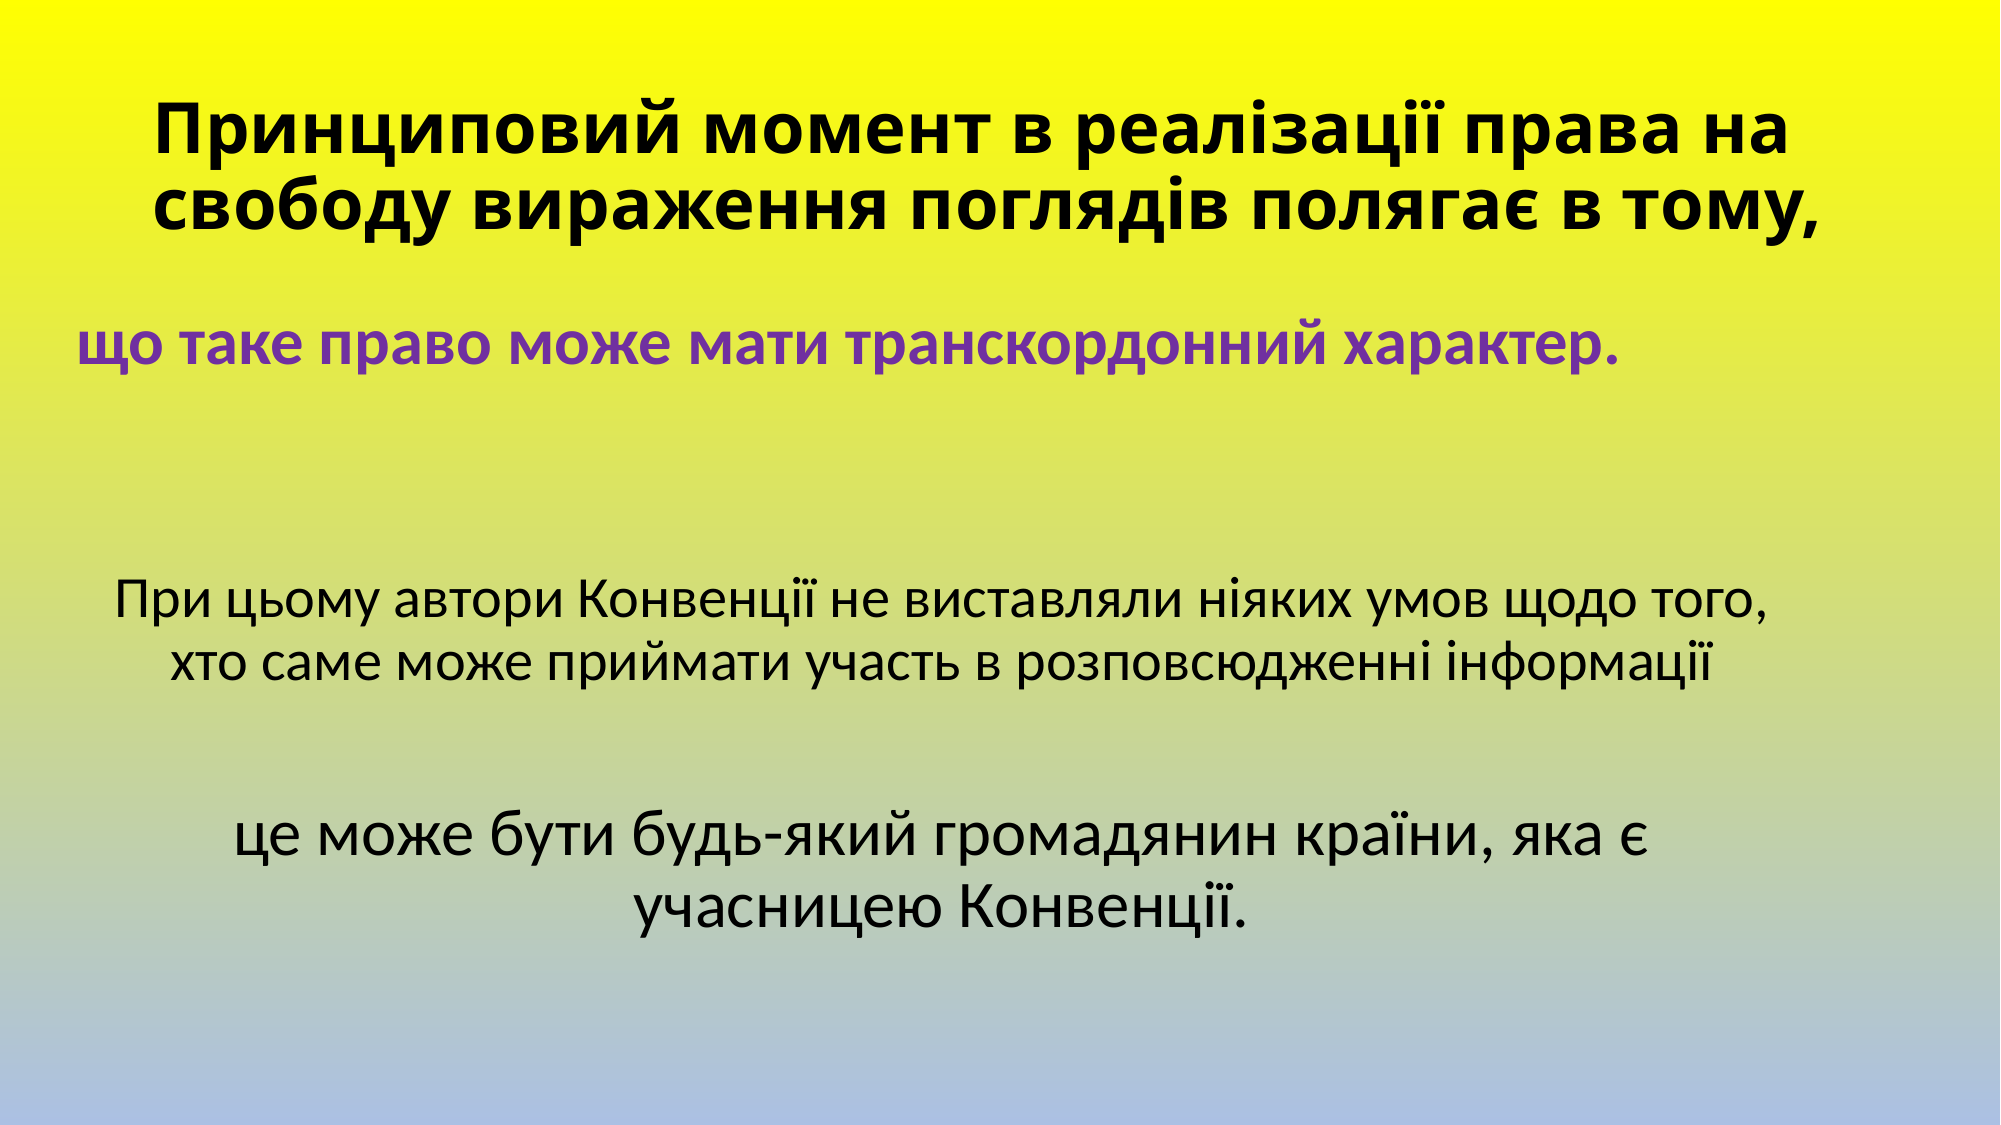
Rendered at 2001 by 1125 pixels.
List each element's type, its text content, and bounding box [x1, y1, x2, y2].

title Принциповий момент в реалізації права на свободу вираження поглядів полягає в тому, [137, 59, 1863, 278]
list що таке право може мати транскордонний характер. При цьому автори Конвенції не виставляли ніяких умов щодо того, хто саме може приймати участь в розповсюдженні інформації це може бути будь-який громадянин країни, яка є учасницею Конвенції. [61, 299, 1823, 1014]
